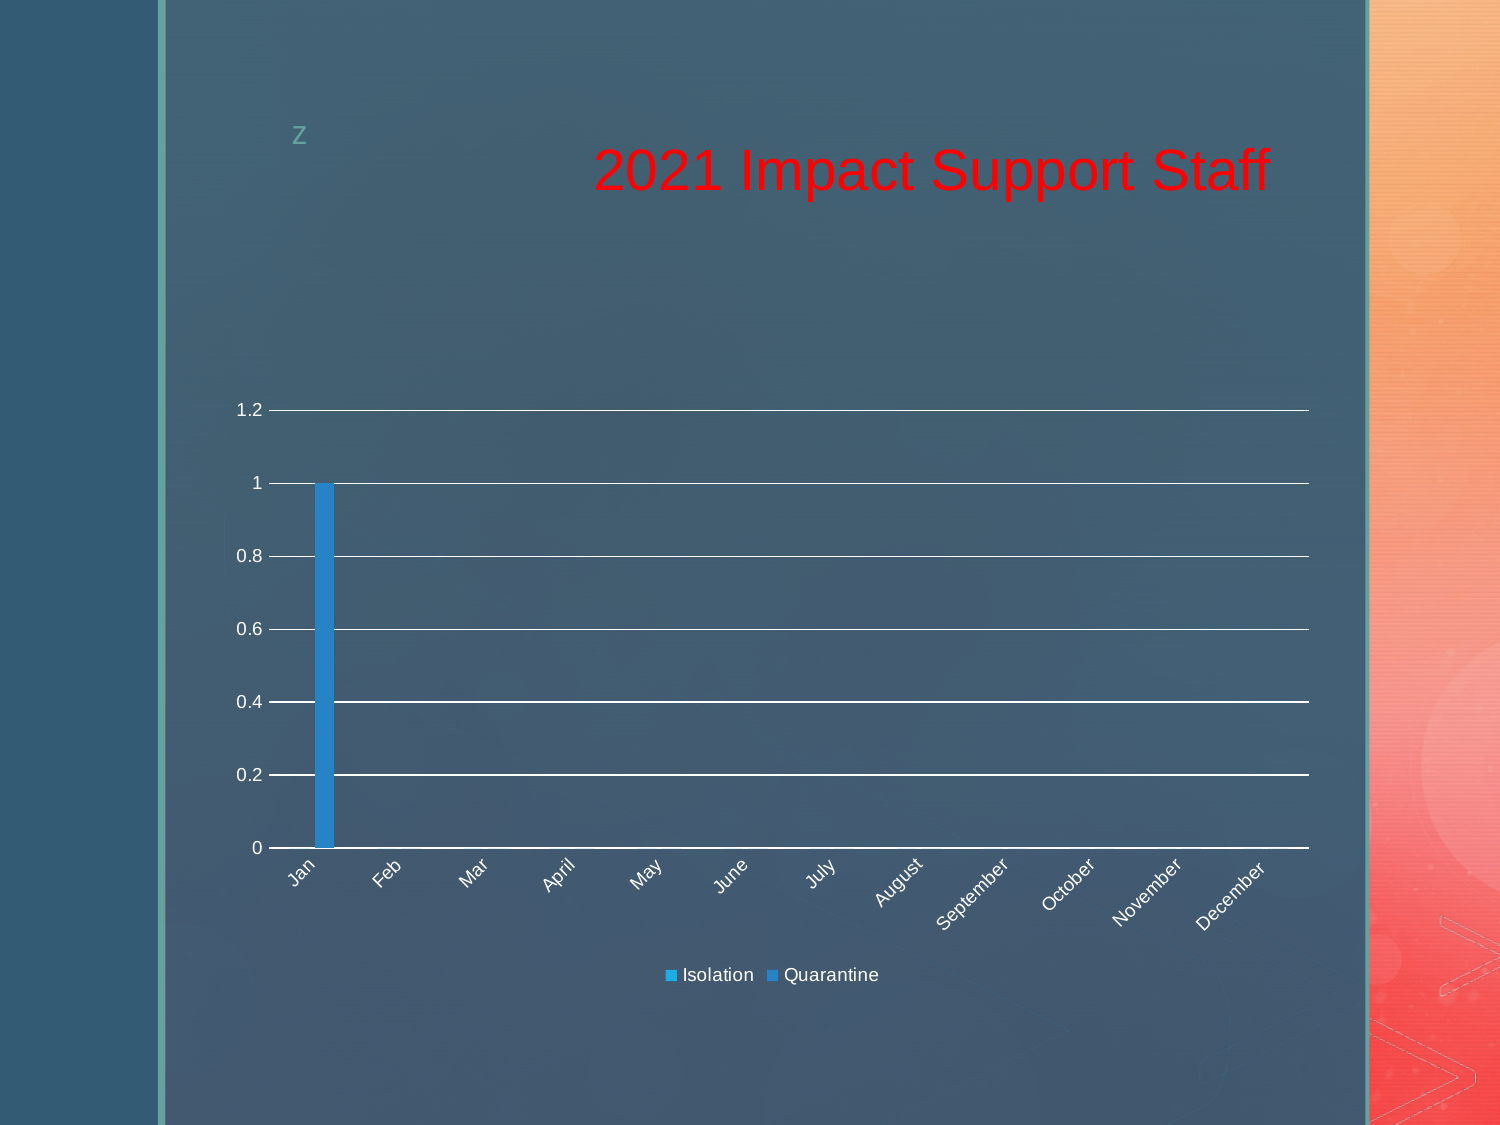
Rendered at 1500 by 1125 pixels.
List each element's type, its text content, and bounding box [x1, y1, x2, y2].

chart [213, 387, 1332, 993]
title 2021 Impact Support Staff [321, 132, 1286, 310]
picture [1370, 0, 1500, 1125]
